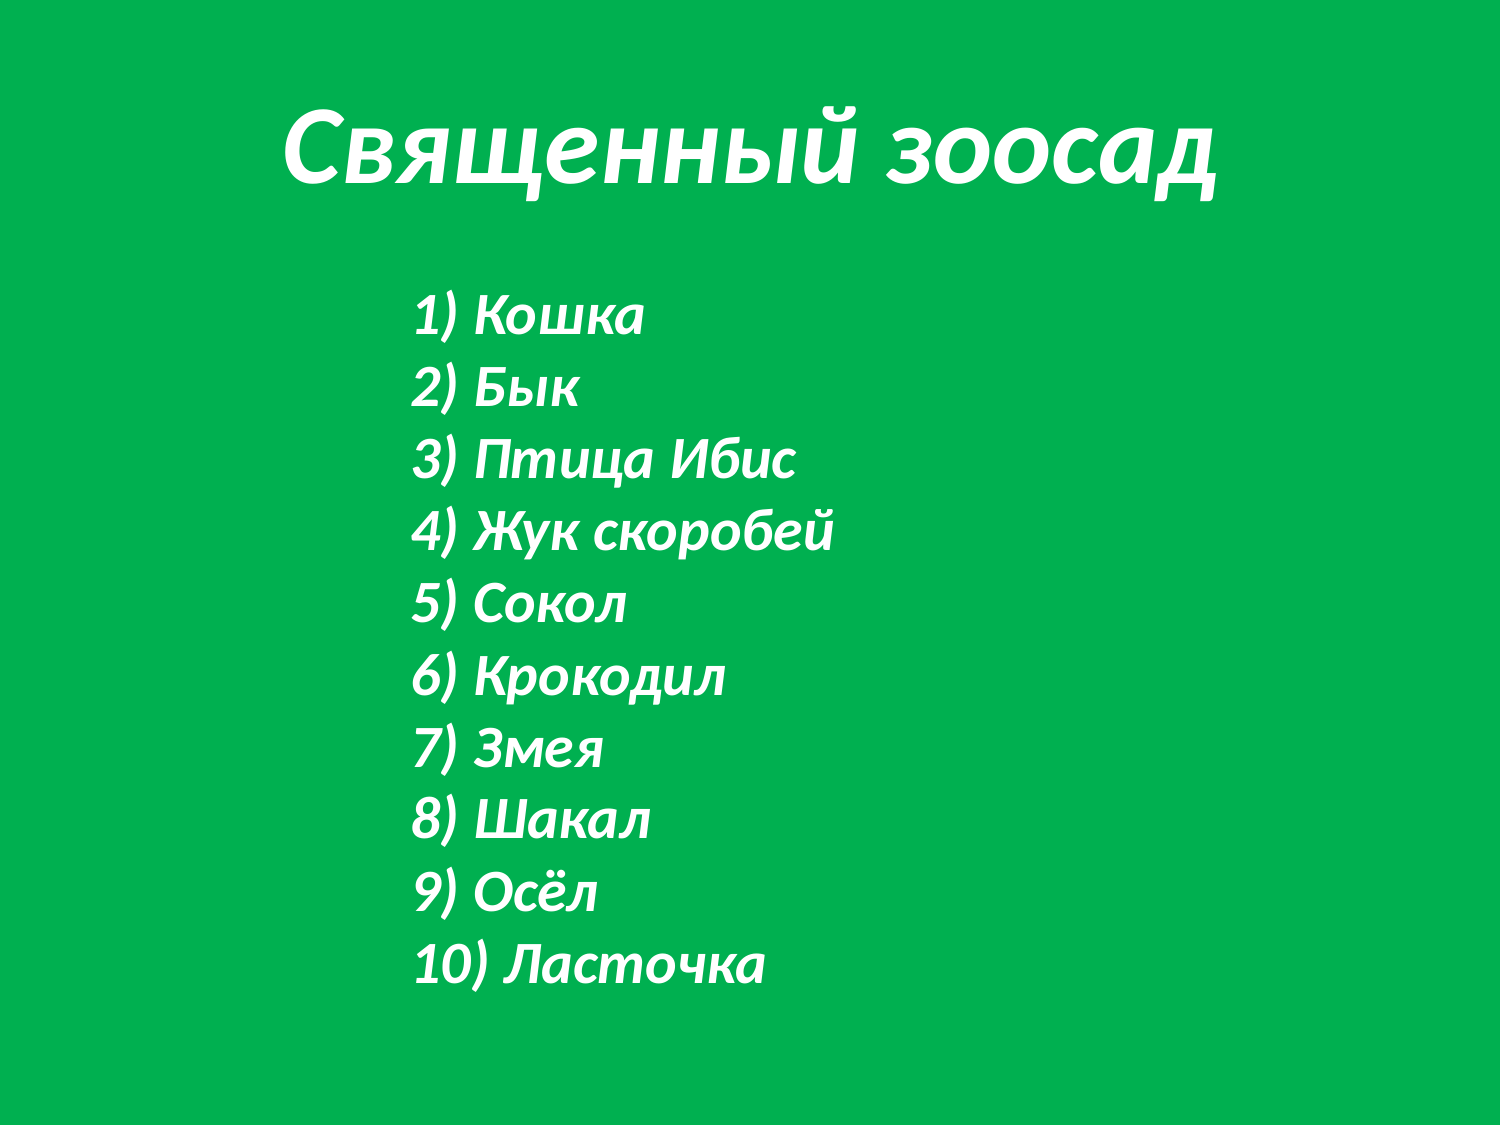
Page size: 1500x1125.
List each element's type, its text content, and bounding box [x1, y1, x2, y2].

title Священный зоосад [75, 45, 1425, 233]
list 1) Кошка 2) Бык 3) Птица Ибис 4) Жук скоробей 5) Сокол 6) Крокодил 7) Змея 8) Шакал 9) Осёл 10) Ласточка [395, 267, 1500, 1010]
